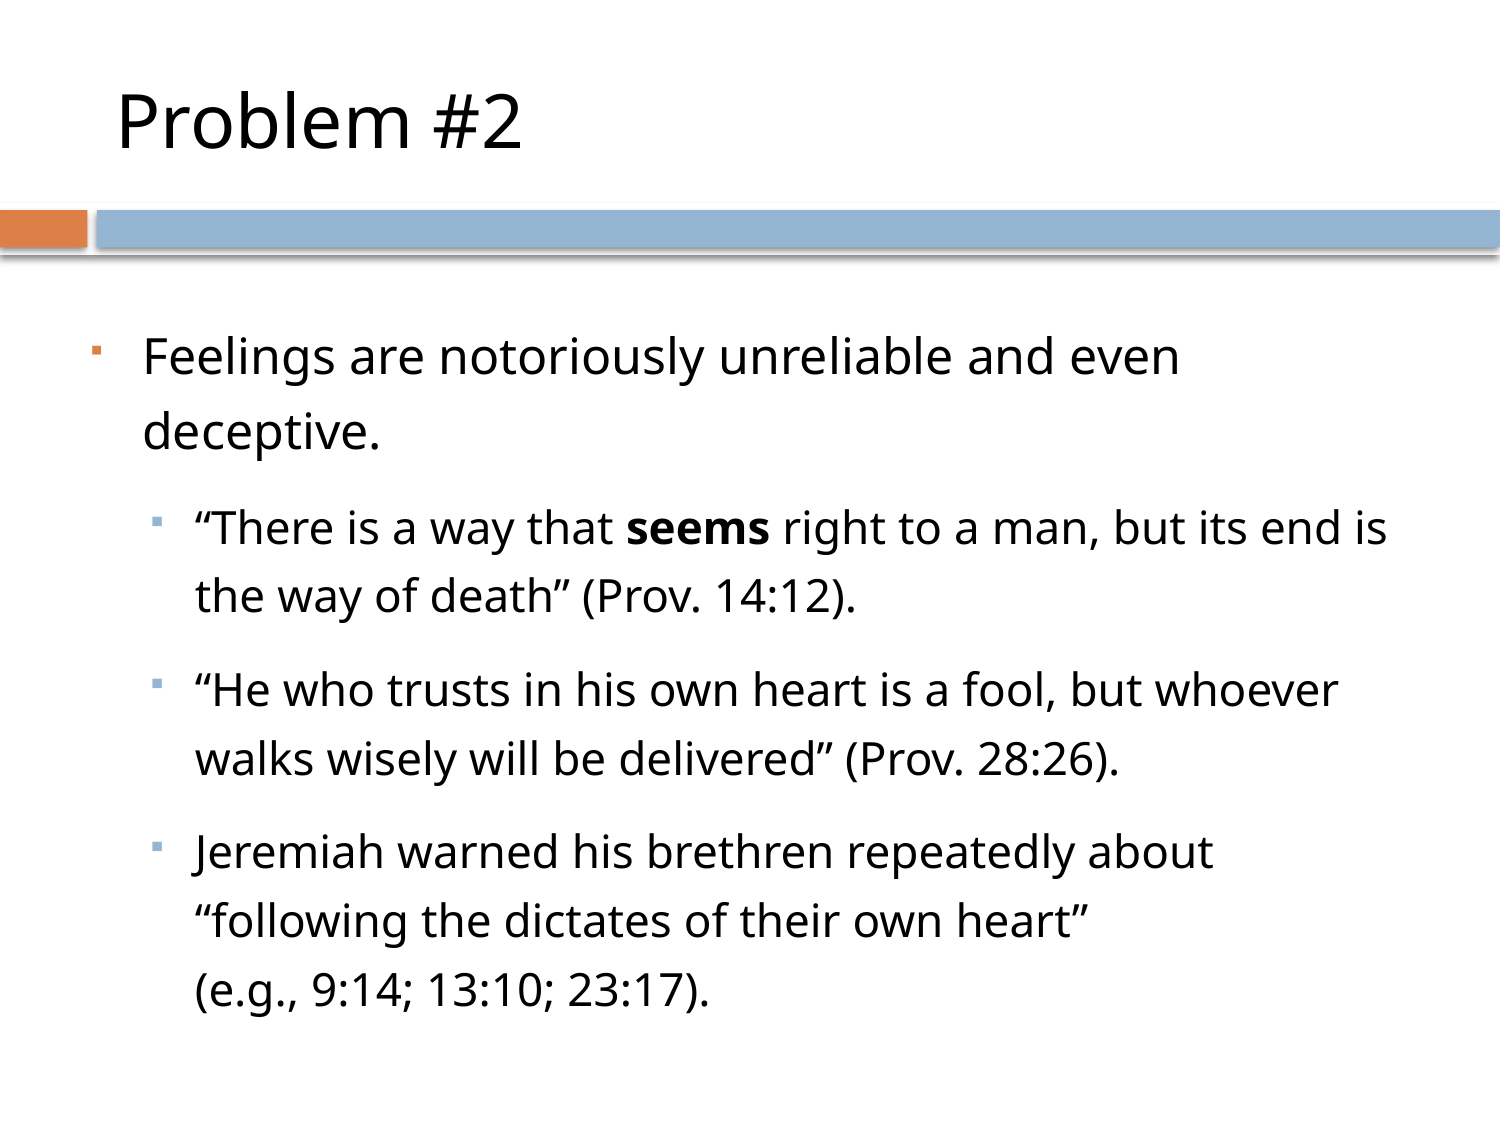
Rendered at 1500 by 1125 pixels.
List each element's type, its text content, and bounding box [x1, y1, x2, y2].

list Feelings are notoriously unreliable and even deceptive. “There is a way that seems right to a man, but its end is the way of death” (Prov. 14:12). “He who trusts in his own heart is a fool, but whoever walks wisely will be delivered” (Prov. 28:26). Jeremiah warned his brethren repeatedly about “following the dictates of their own heart” (e.g., 9:14; 13:10; 23:17). [75, 262, 1425, 1063]
title Problem #2 [100, 37, 1438, 200]
